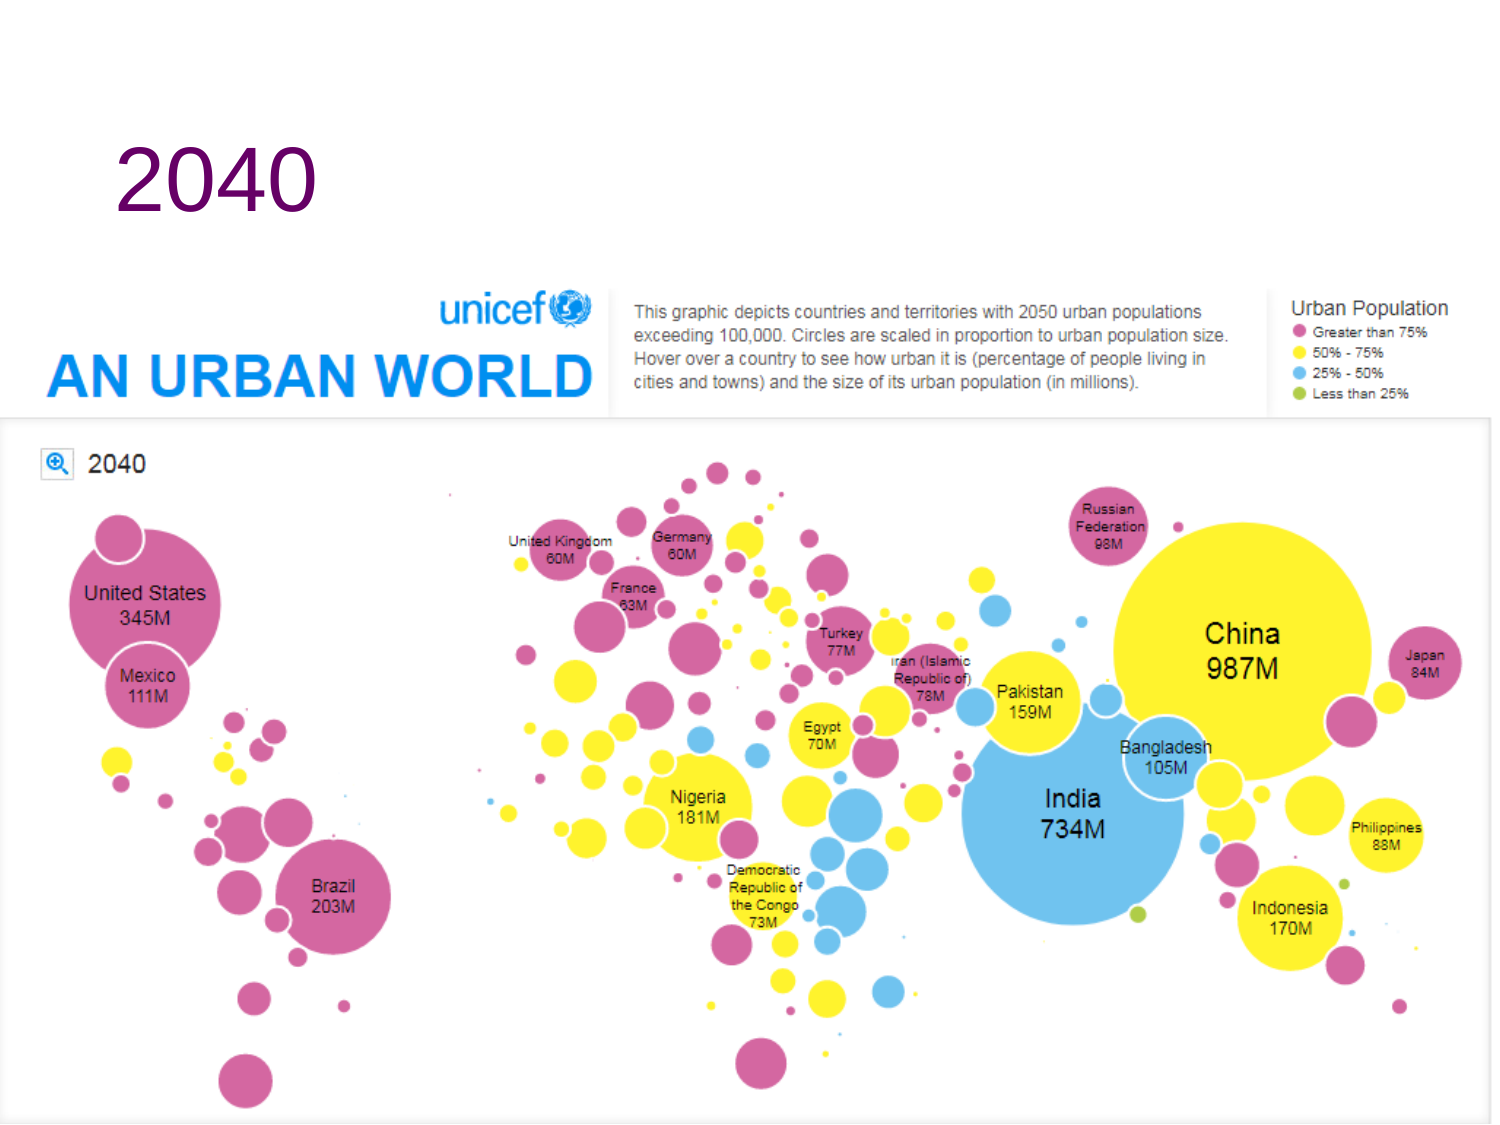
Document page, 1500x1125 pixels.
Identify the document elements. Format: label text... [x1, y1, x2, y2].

picture [0, 278, 1493, 1124]
title 2040 [99, 50, 1375, 238]
